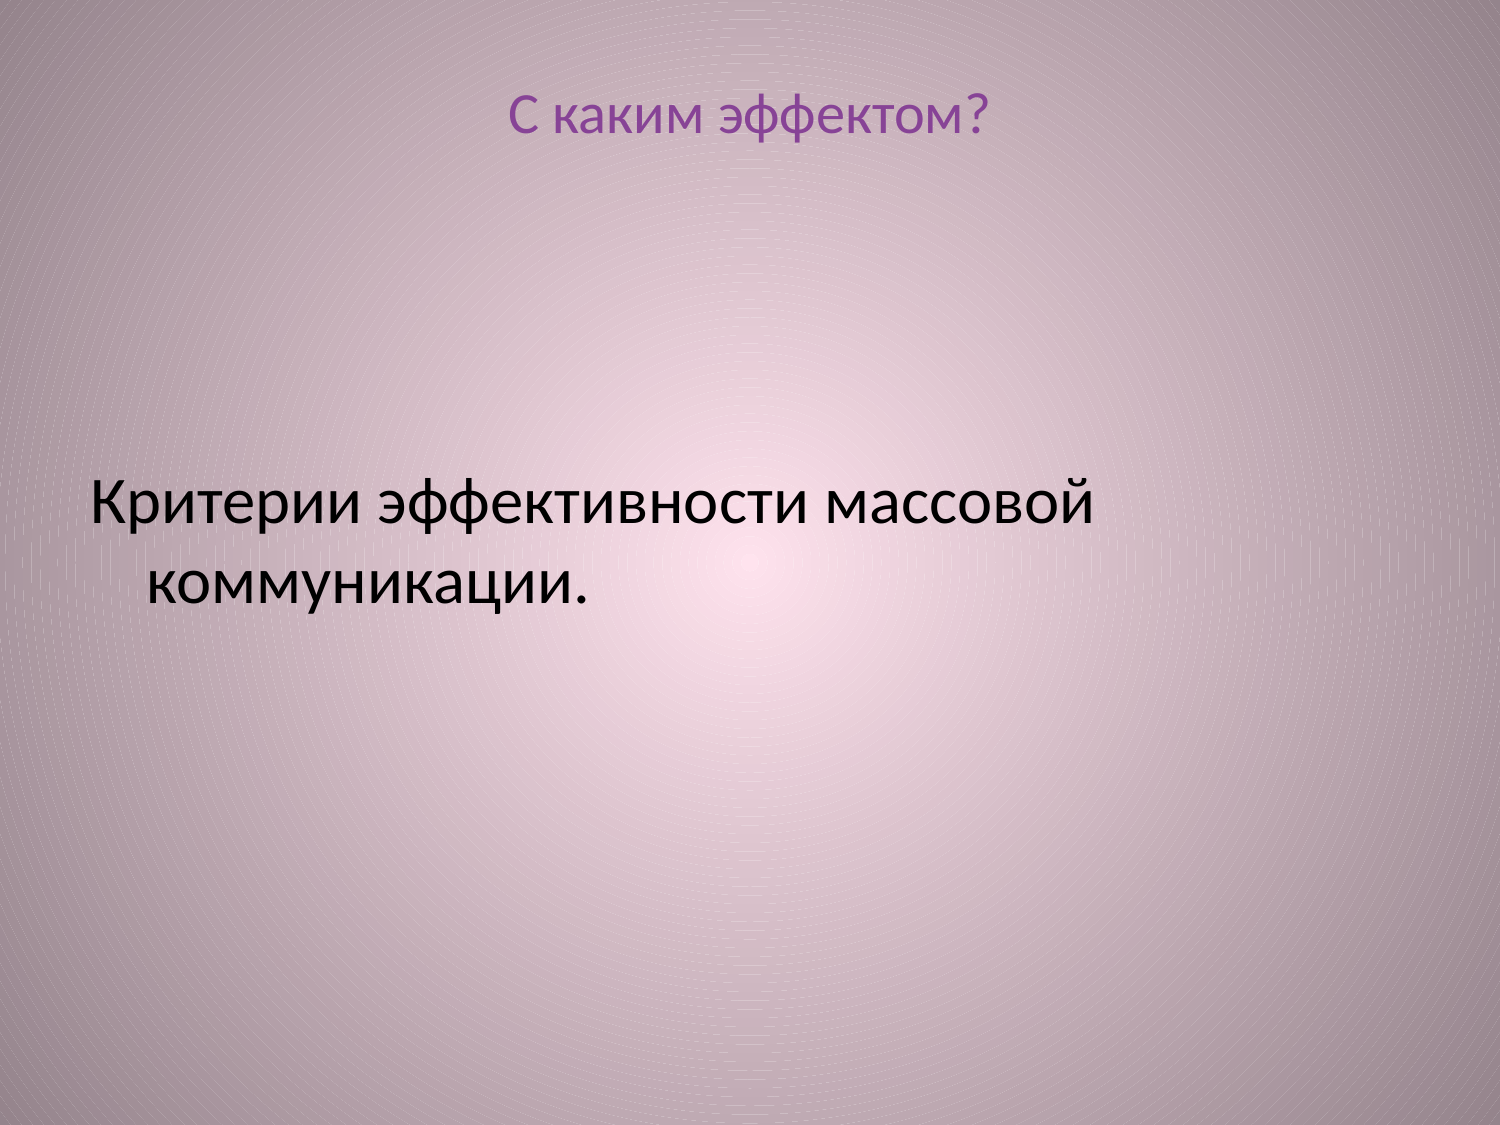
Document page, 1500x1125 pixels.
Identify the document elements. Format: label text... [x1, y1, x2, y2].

list Критерии эффективности массовой коммуникации. [75, 262, 1425, 1005]
title С каким эффектом? [75, 45, 1425, 176]
